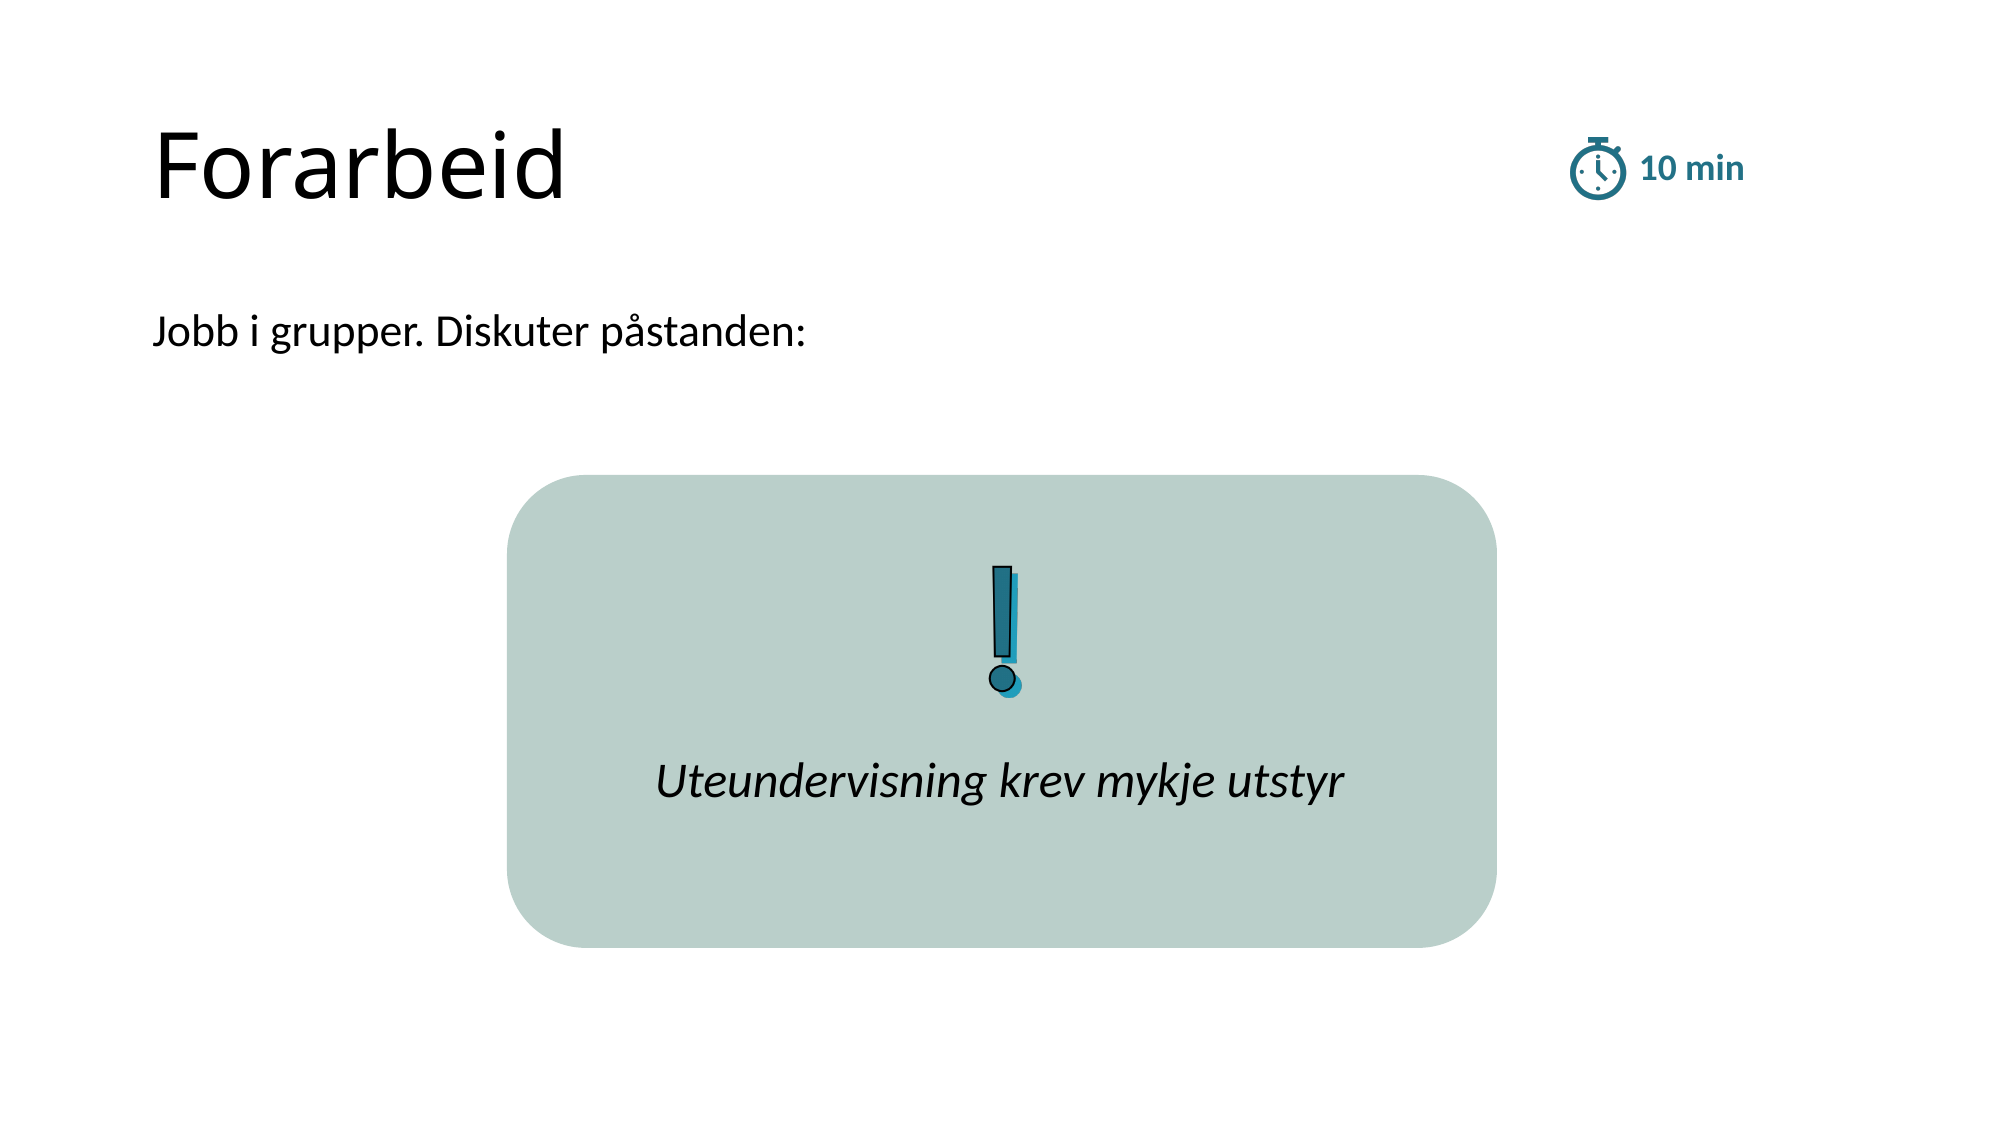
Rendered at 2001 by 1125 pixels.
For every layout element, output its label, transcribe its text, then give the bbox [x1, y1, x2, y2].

title Forarbeid [137, 59, 1863, 278]
list Jobb i grupper. Diskuter påstanden: [137, 299, 1863, 1014]
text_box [432, 474, 1568, 957]
list 10 min [1599, 140, 1785, 197]
